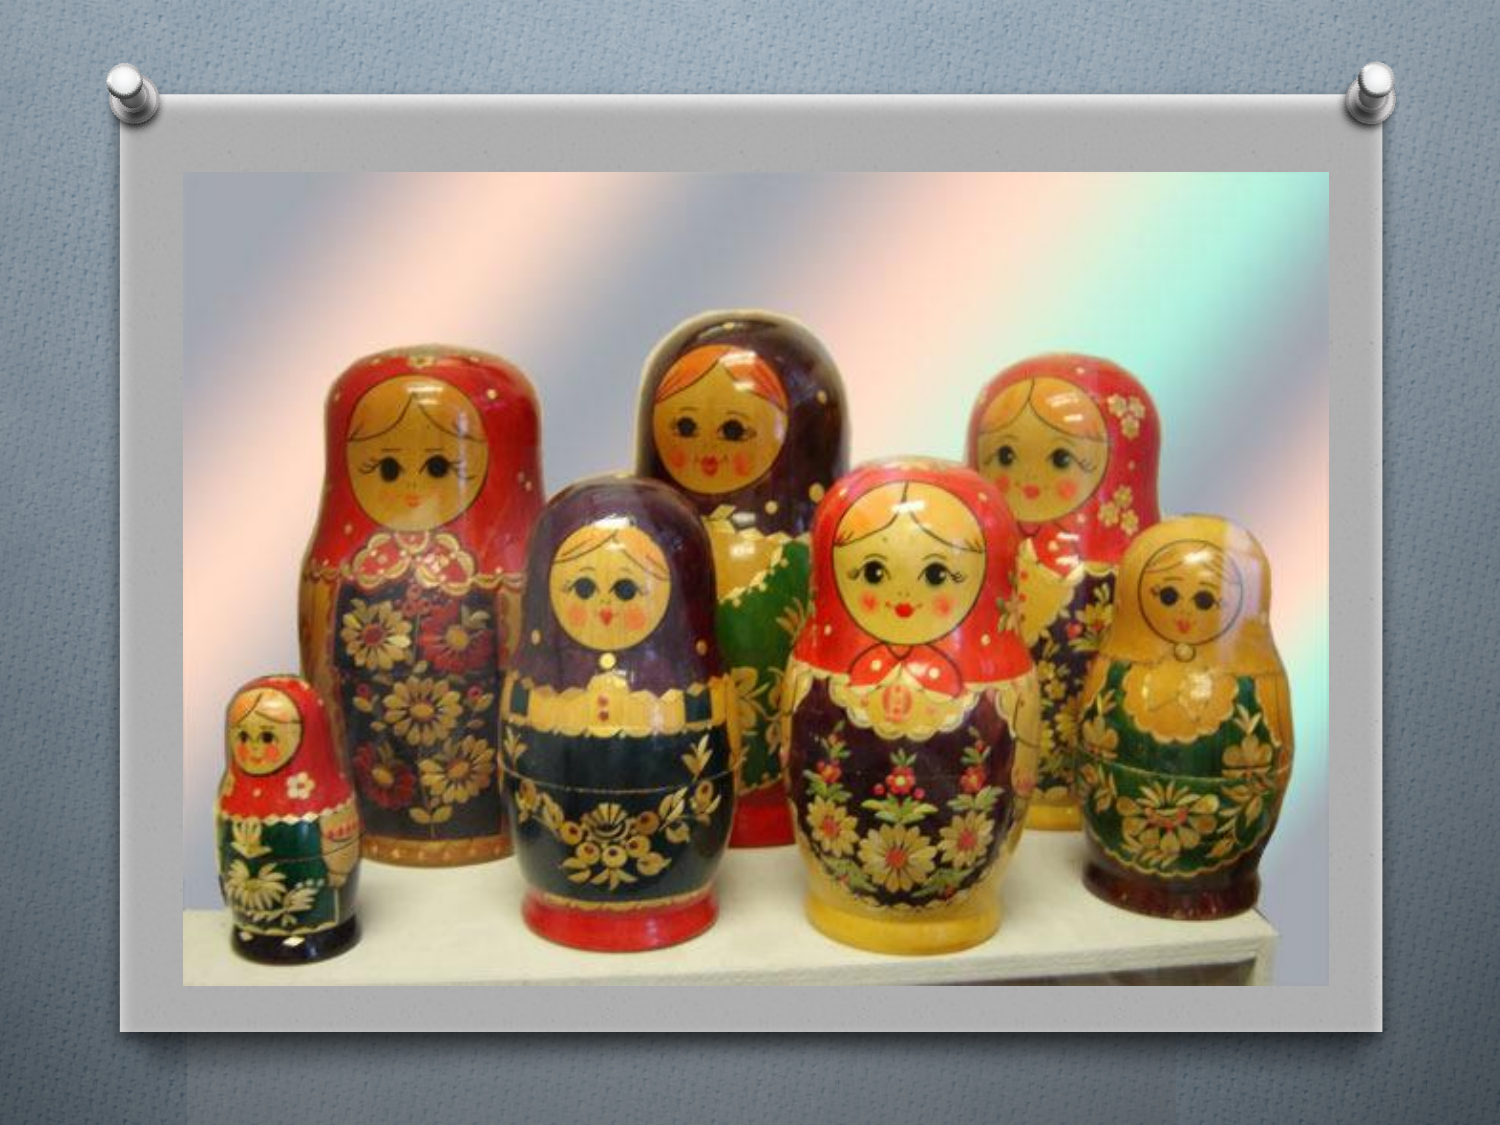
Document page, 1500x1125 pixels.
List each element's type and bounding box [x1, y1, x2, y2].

picture [1317, 35, 1439, 156]
picture [75, 29, 198, 153]
picture [182, 172, 1329, 987]
